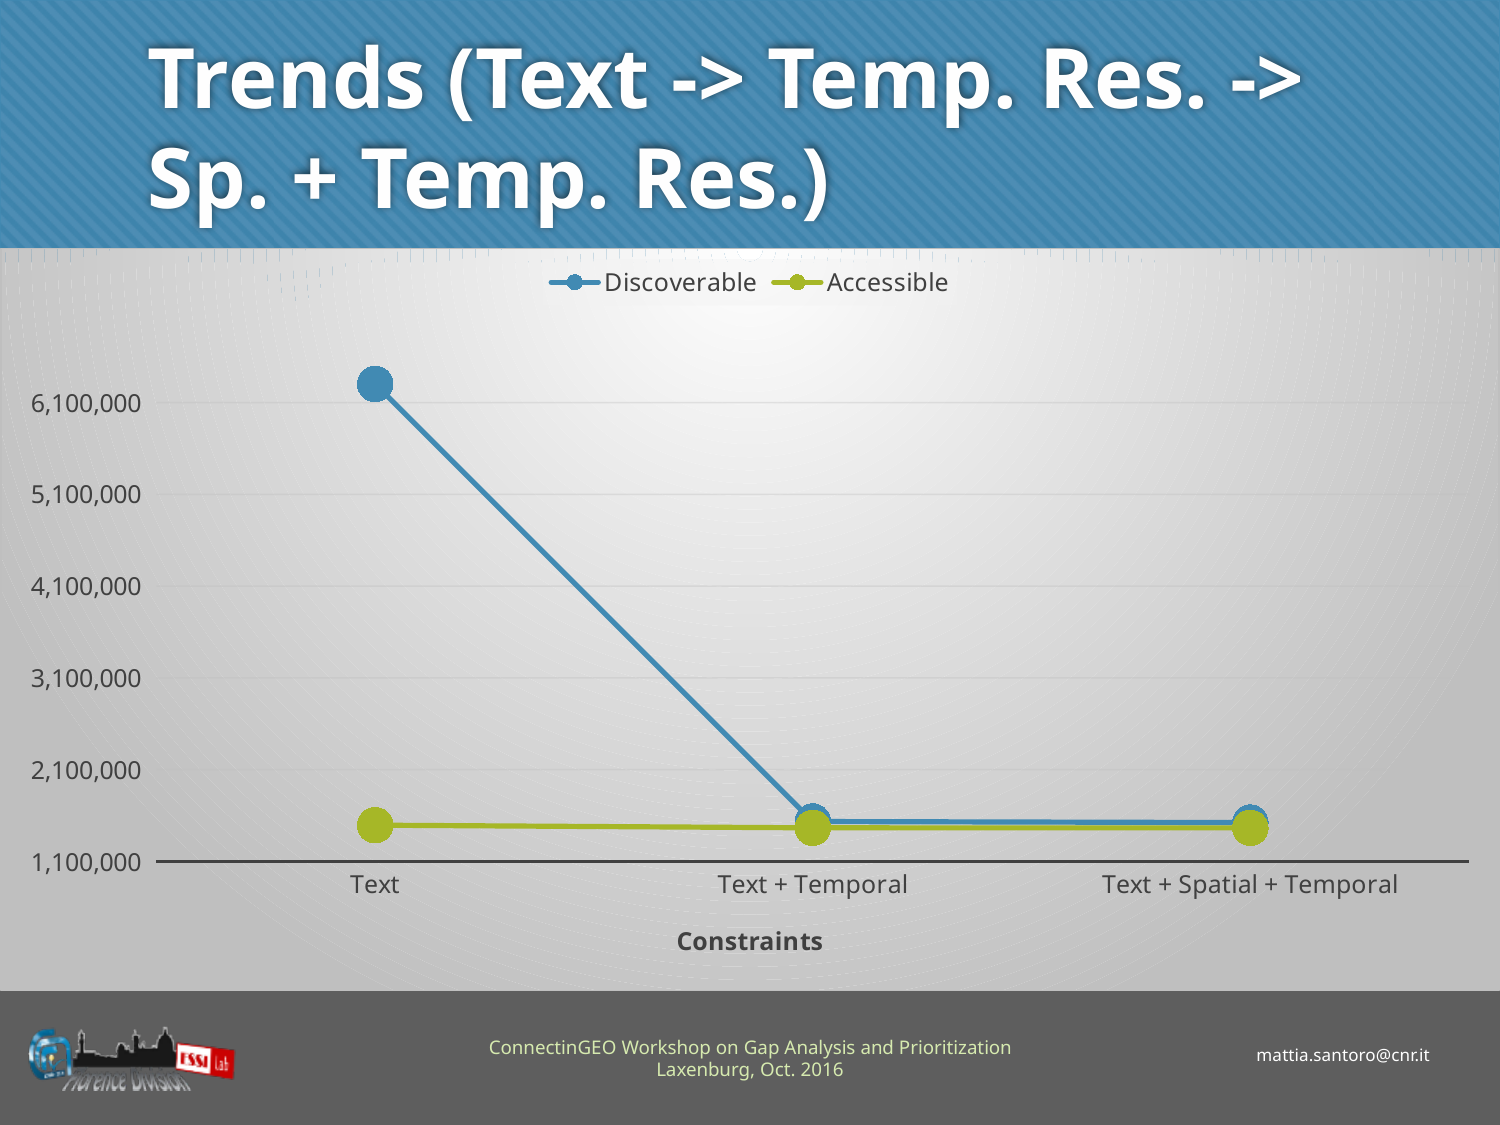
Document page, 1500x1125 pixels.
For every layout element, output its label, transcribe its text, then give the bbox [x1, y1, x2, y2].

chart [0, 247, 1500, 992]
title Trends (Text -> Temp. Res. -> Sp. + Temp. Res.) [132, 73, 1368, 233]
picture [26, 1025, 239, 1091]
